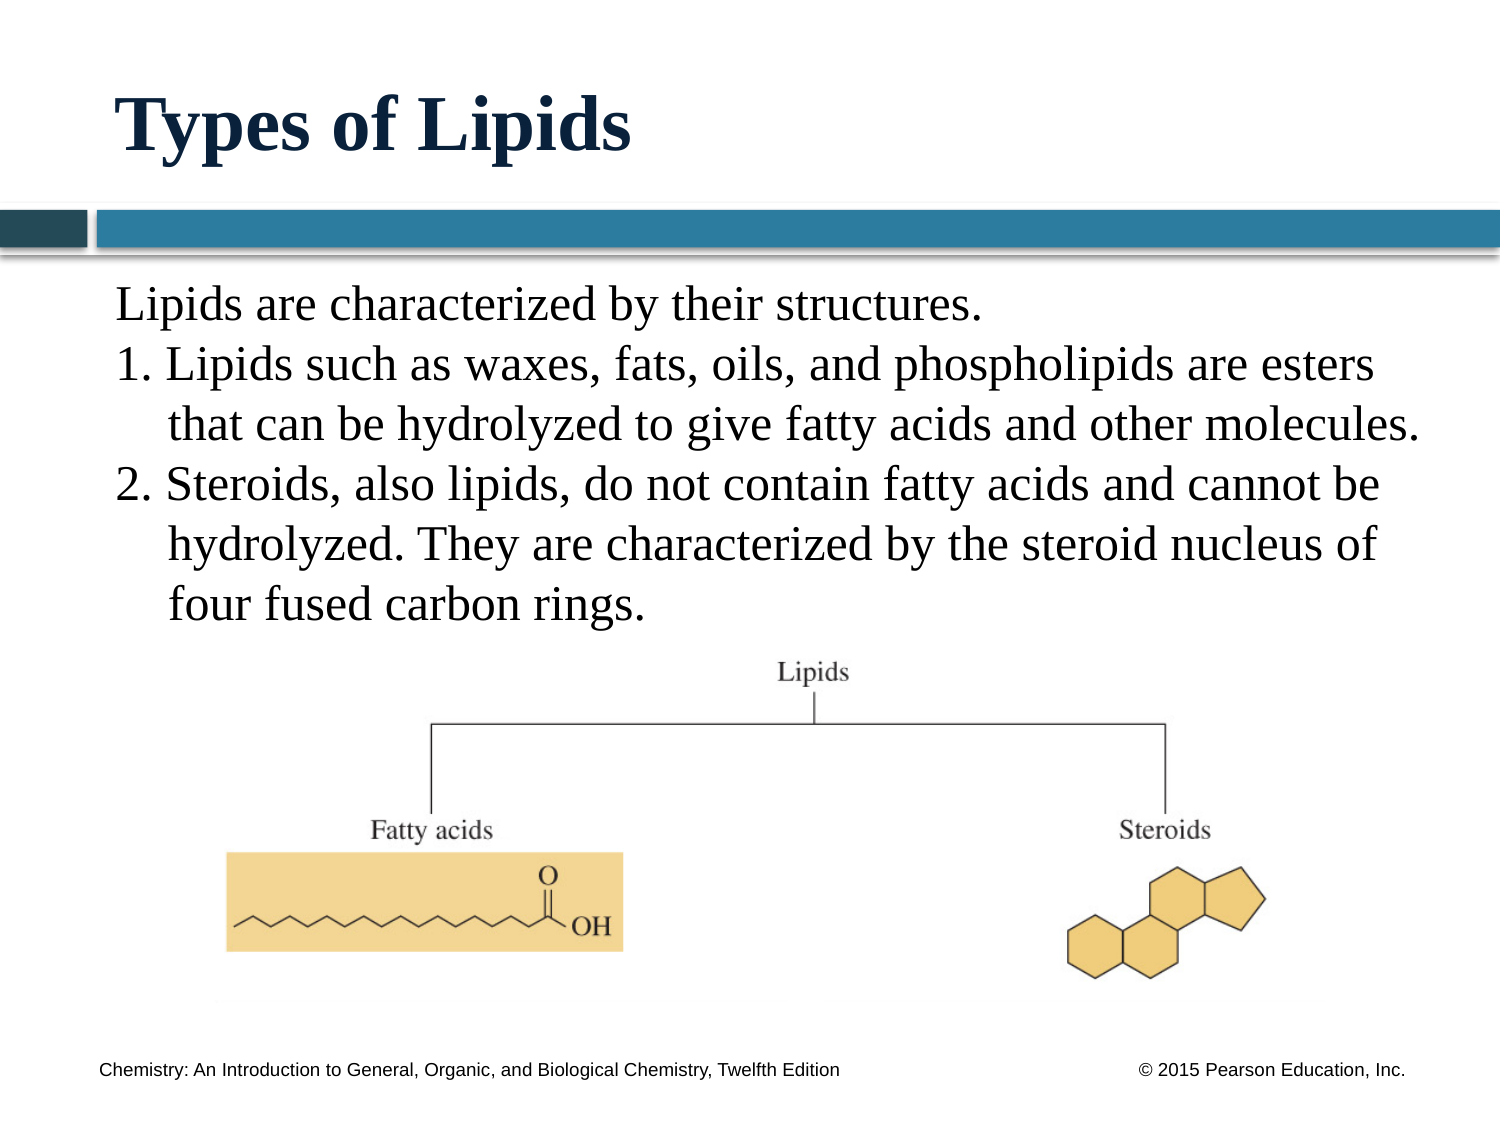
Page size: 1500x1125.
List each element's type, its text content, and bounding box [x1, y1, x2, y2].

list Lipids are characterized by their structures. 1. Lipids such as waxes, fats, oils, and phospholipids are esters that can be hydrolyzed to give fatty acids and other molecules. 2. Steroids, also lipids, do not contain fatty acids and cannot be hydrolyzed. They are characterized by the steroid nucleus of four fused carbon rings. [100, 262, 1438, 1000]
title Types of Lipids [99, 37, 1369, 200]
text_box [187, 649, 1326, 1013]
